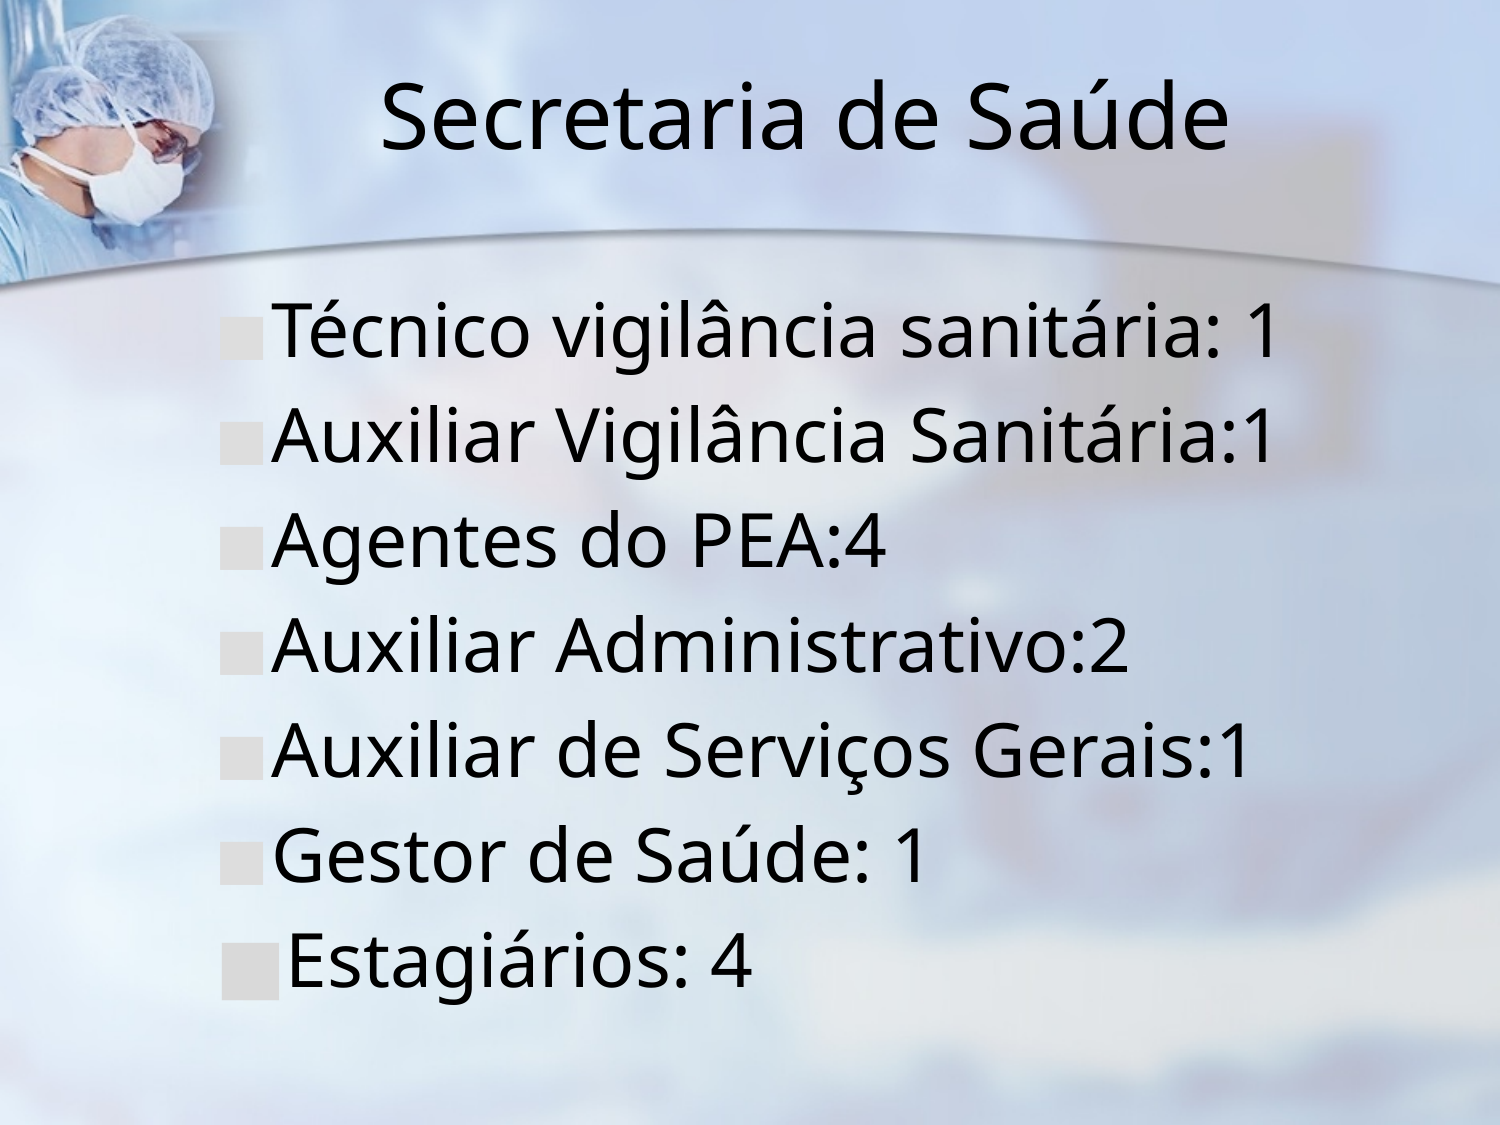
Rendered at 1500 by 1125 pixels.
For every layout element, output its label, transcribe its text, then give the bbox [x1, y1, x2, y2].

list Técnico vigilância sanitária: 1 Auxiliar Vigilância Sanitária:1 Agentes do PEA:4 Auxiliar Administrativo:2 Auxiliar de Serviços Gerais:1 Gestor de Saúde: 1 Estagiários: 4 [200, 275, 1413, 1050]
title Secretaria de Saúde [200, 24, 1413, 200]
picture [0, 0, 1500, 1125]
